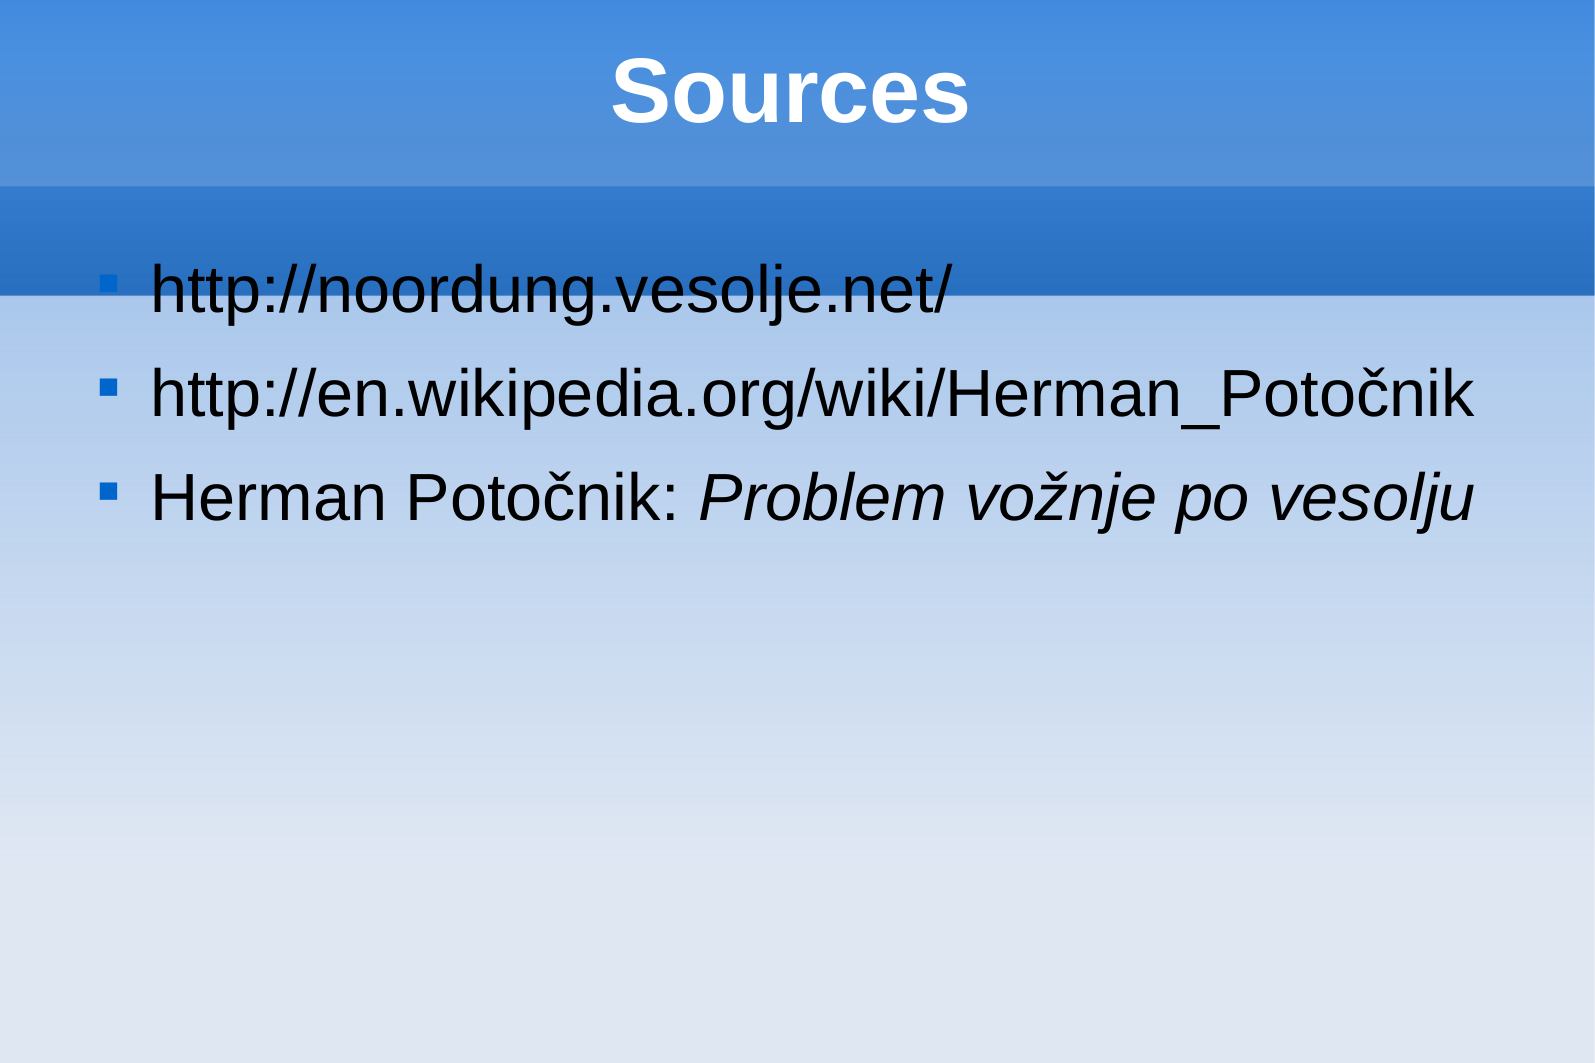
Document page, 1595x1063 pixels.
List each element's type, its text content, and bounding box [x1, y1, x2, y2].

title Sources [73, 0, 1509, 178]
list http://noordung.vesolje.net/ http://en.wikipedia.org/wiki/Herman_Potočnik Herman Potočnik: Problem vožnje po vesolju [79, 248, 1515, 951]
picture [0, 0, 1595, 1063]
